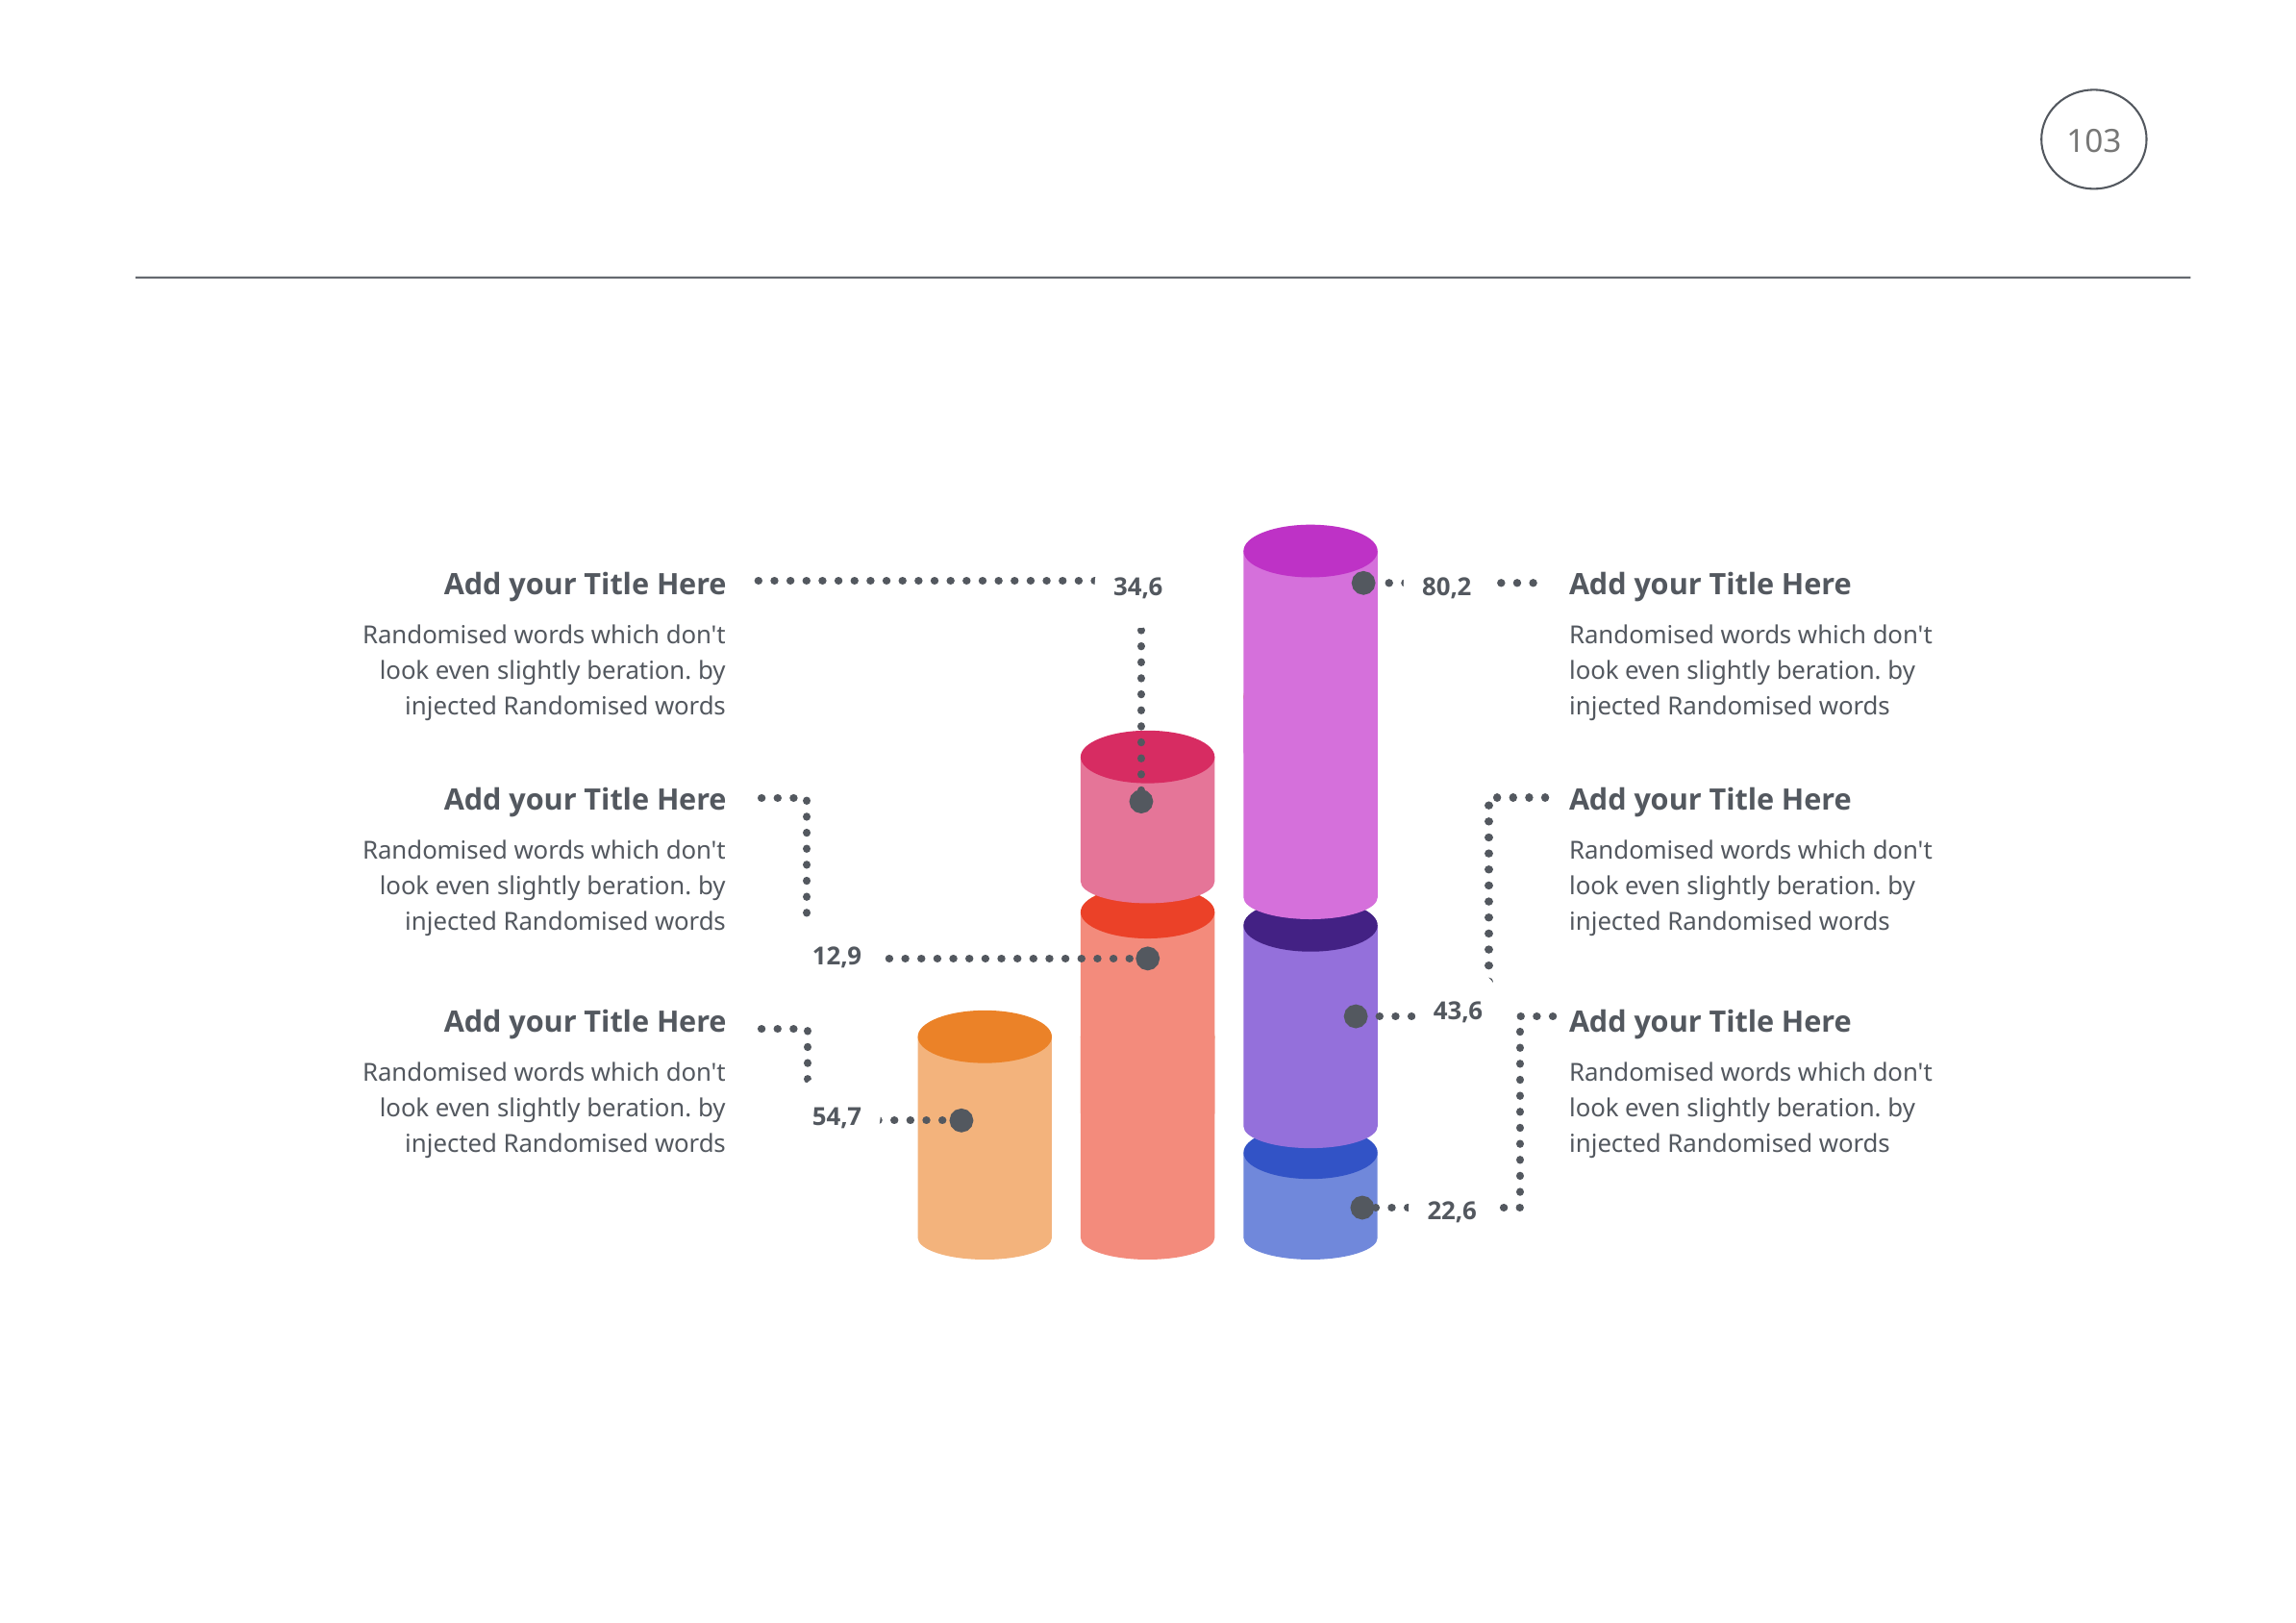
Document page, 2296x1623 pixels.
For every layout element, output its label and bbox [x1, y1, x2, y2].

text_box [313, 991, 727, 1166]
text_box [758, 524, 1554, 1260]
text_box [313, 769, 727, 944]
text_box [313, 555, 727, 729]
text_box [1568, 769, 1983, 944]
text_box [1568, 991, 1983, 1166]
text_box [1568, 555, 1983, 729]
text_box [1403, 540, 1491, 629]
slide_number [2039, 84, 2149, 191]
